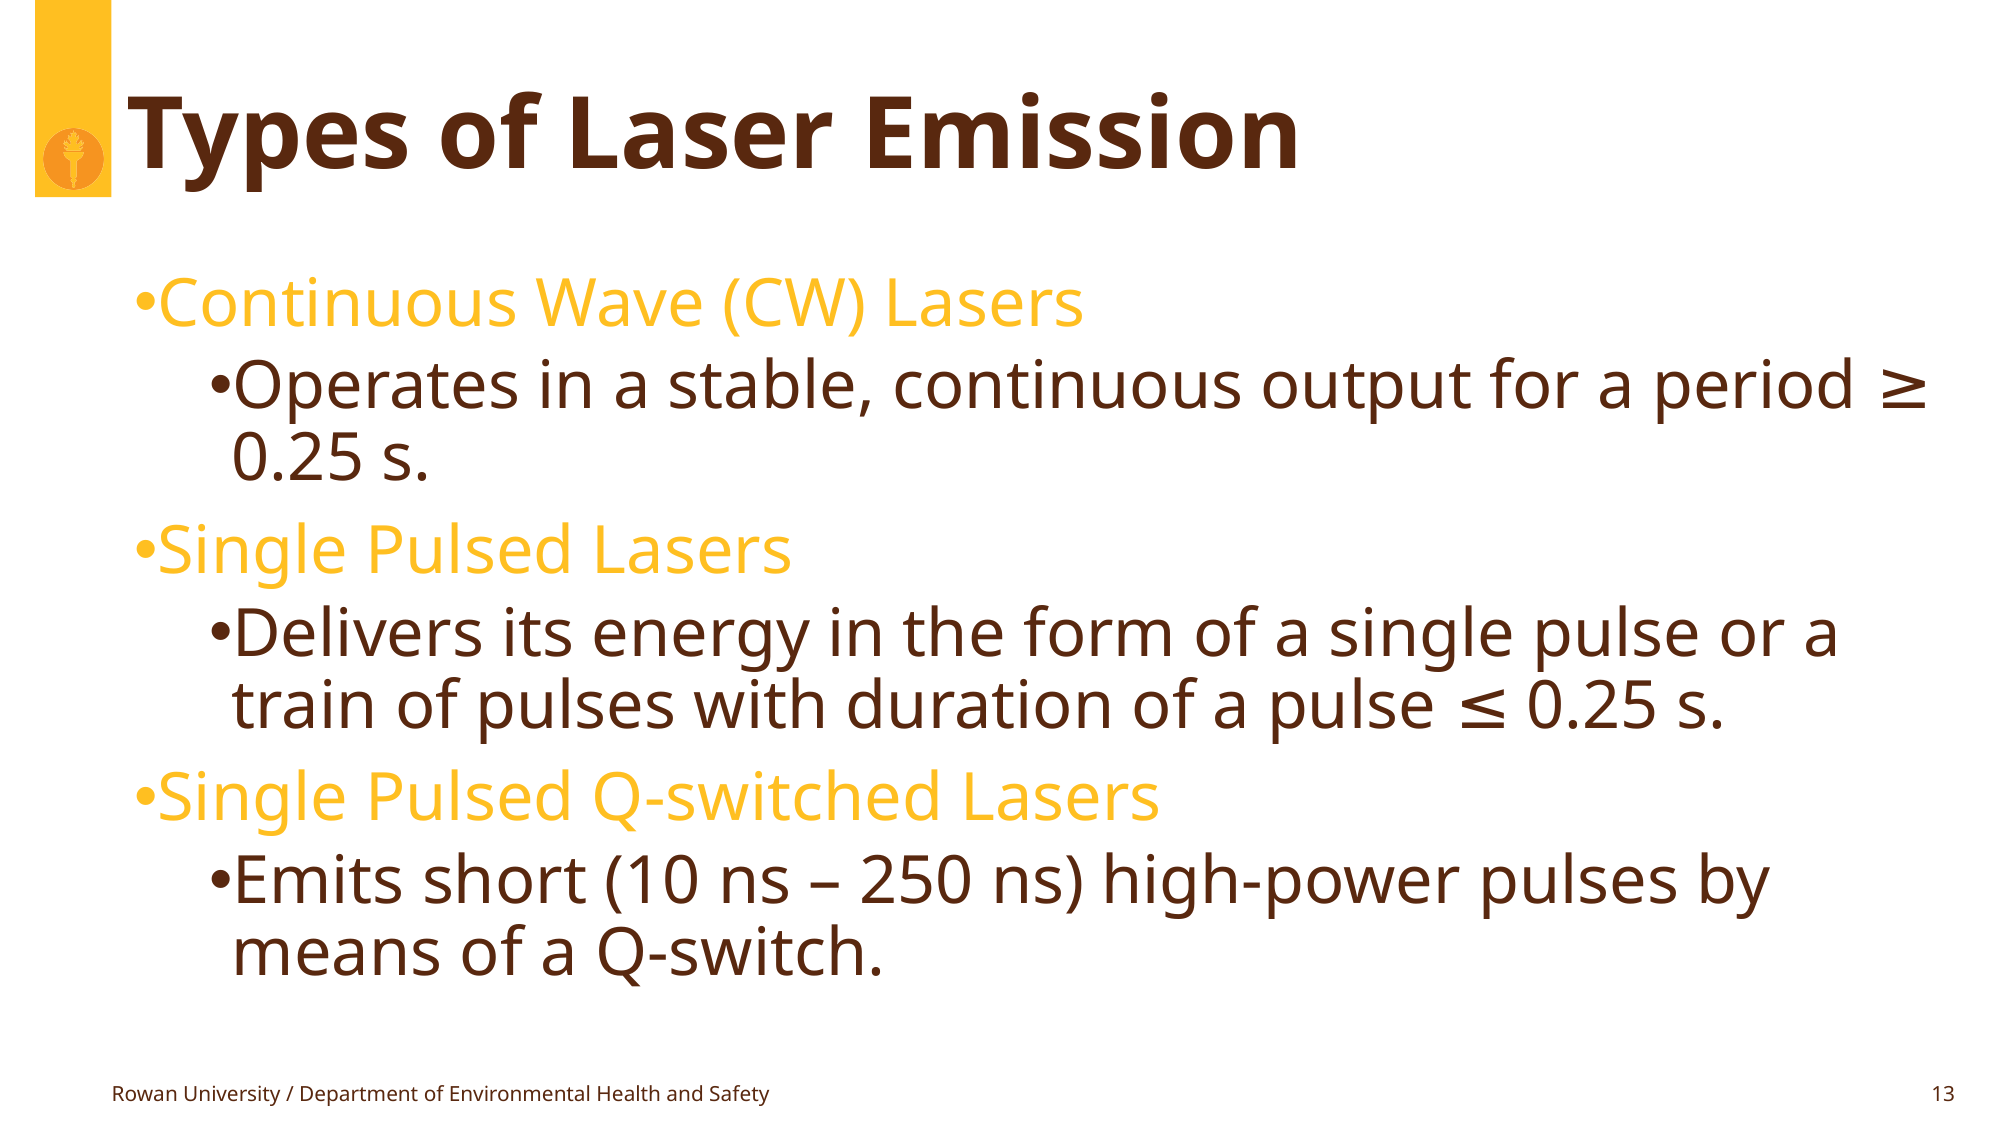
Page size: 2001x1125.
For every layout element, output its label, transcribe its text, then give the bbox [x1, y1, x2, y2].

footer Rowan University / Department of Environmental Health and Safety [111, 1065, 1811, 1125]
slide_number 13 [1811, 1064, 2000, 1125]
picture [43, 128, 104, 190]
list Continuous Wave (CW) Lasers Operates in a stable, continuous output for a period ≥ 0.25 s. Single Pulsed Lasers Delivers its energy in the form of a single pulse or a train of pulses with duration of a pulse ≤ 0.25 s. Single Pulsed Q-switched Lasers Emits short (10 ns – 250 ns) high-power pulses by means of a Q-switch. [111, 261, 1981, 1065]
title Types of Laser Emission [111, 19, 1981, 198]
